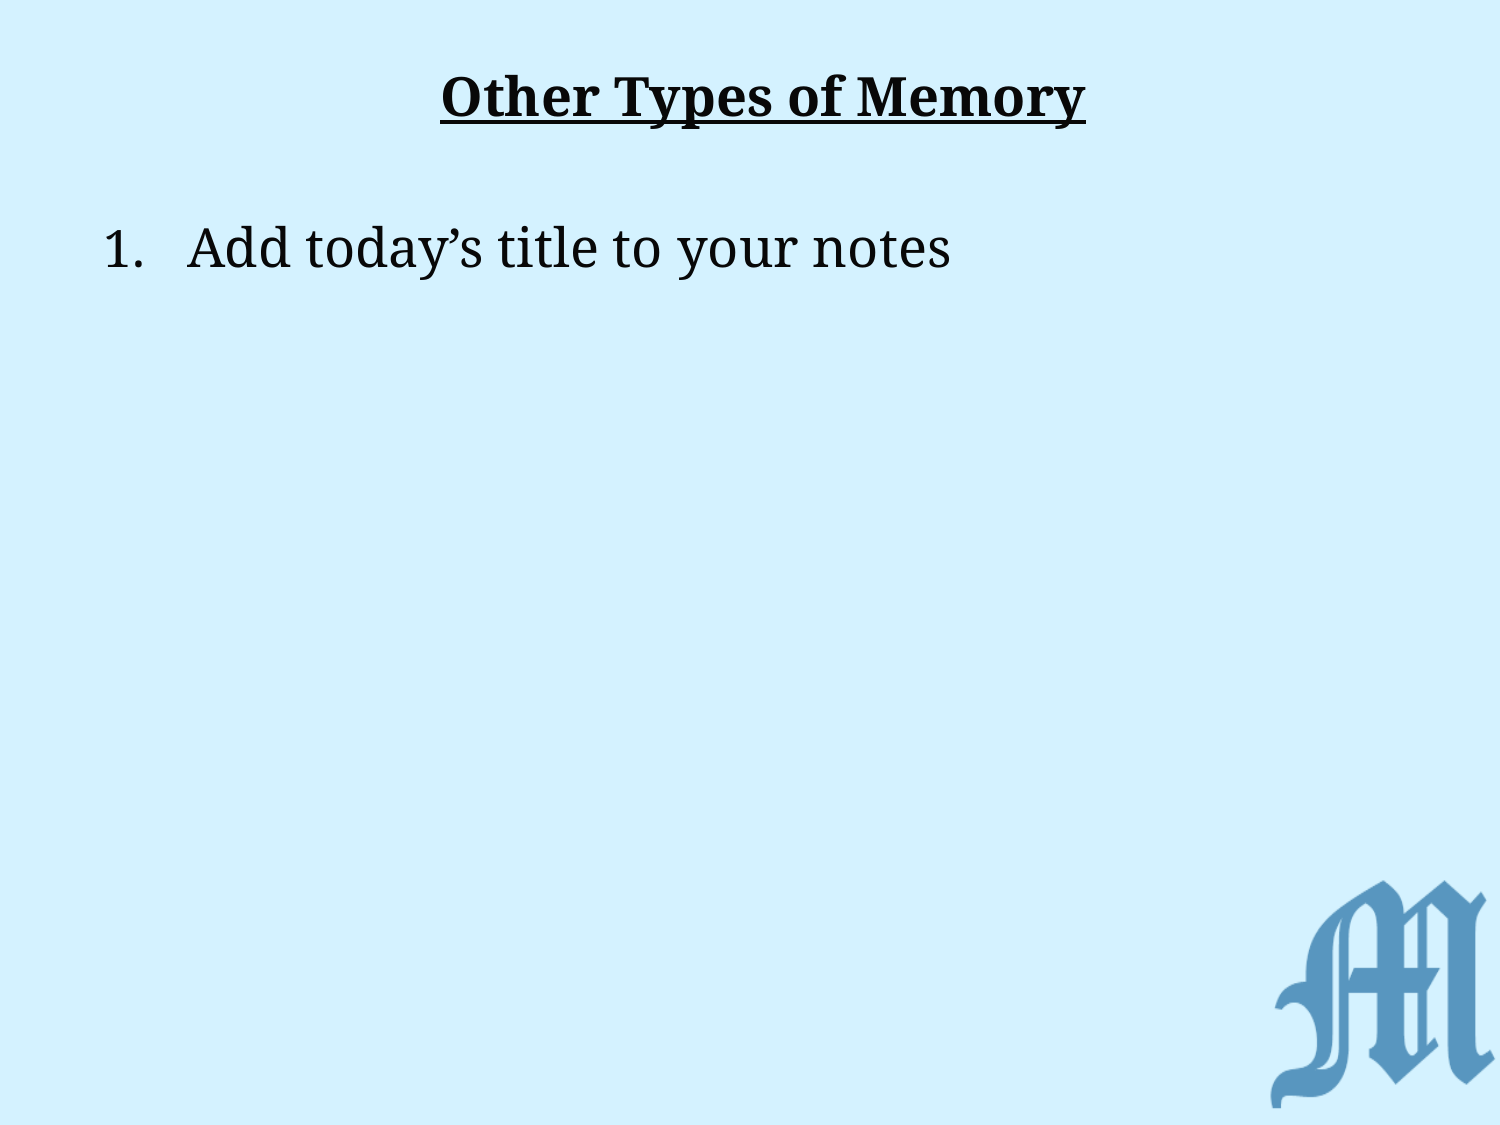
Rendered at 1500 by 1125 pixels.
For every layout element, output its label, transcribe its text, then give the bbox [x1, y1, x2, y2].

list Other Types of Memory Add today’s title to your notes [88, 54, 1439, 704]
